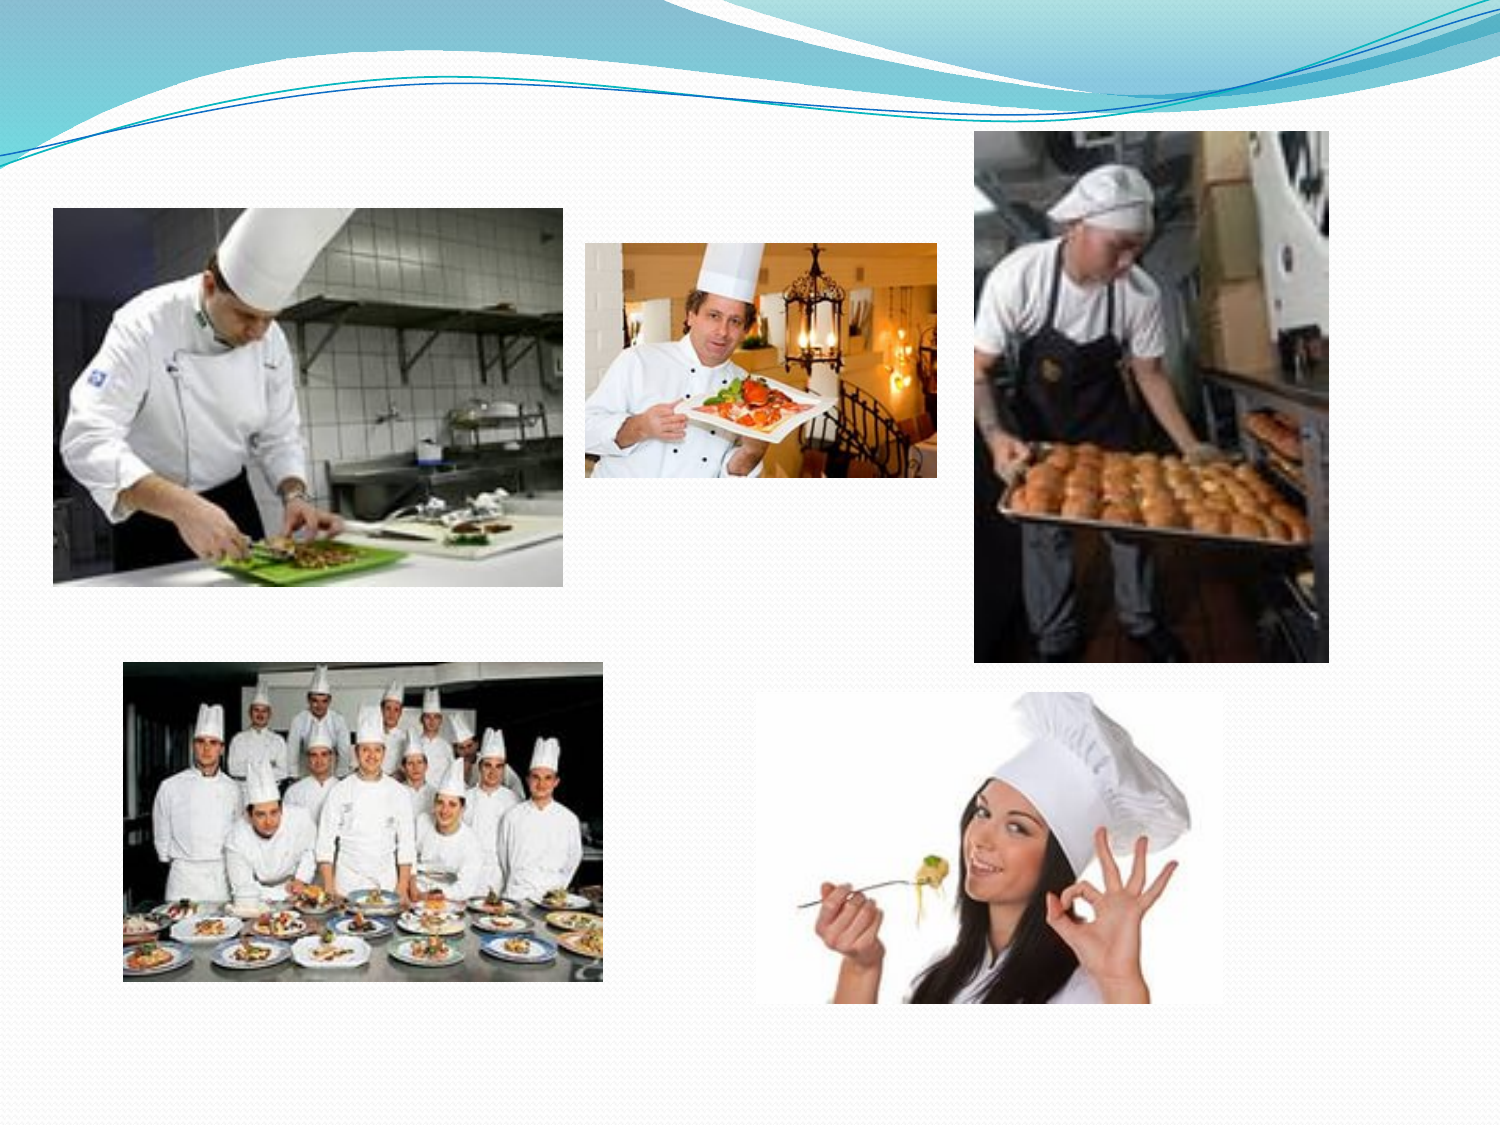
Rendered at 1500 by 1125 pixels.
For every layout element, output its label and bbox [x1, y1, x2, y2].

picture [585, 243, 938, 479]
picture [123, 662, 603, 983]
picture [52, 207, 563, 587]
picture [755, 692, 1223, 1004]
picture [974, 131, 1330, 664]
